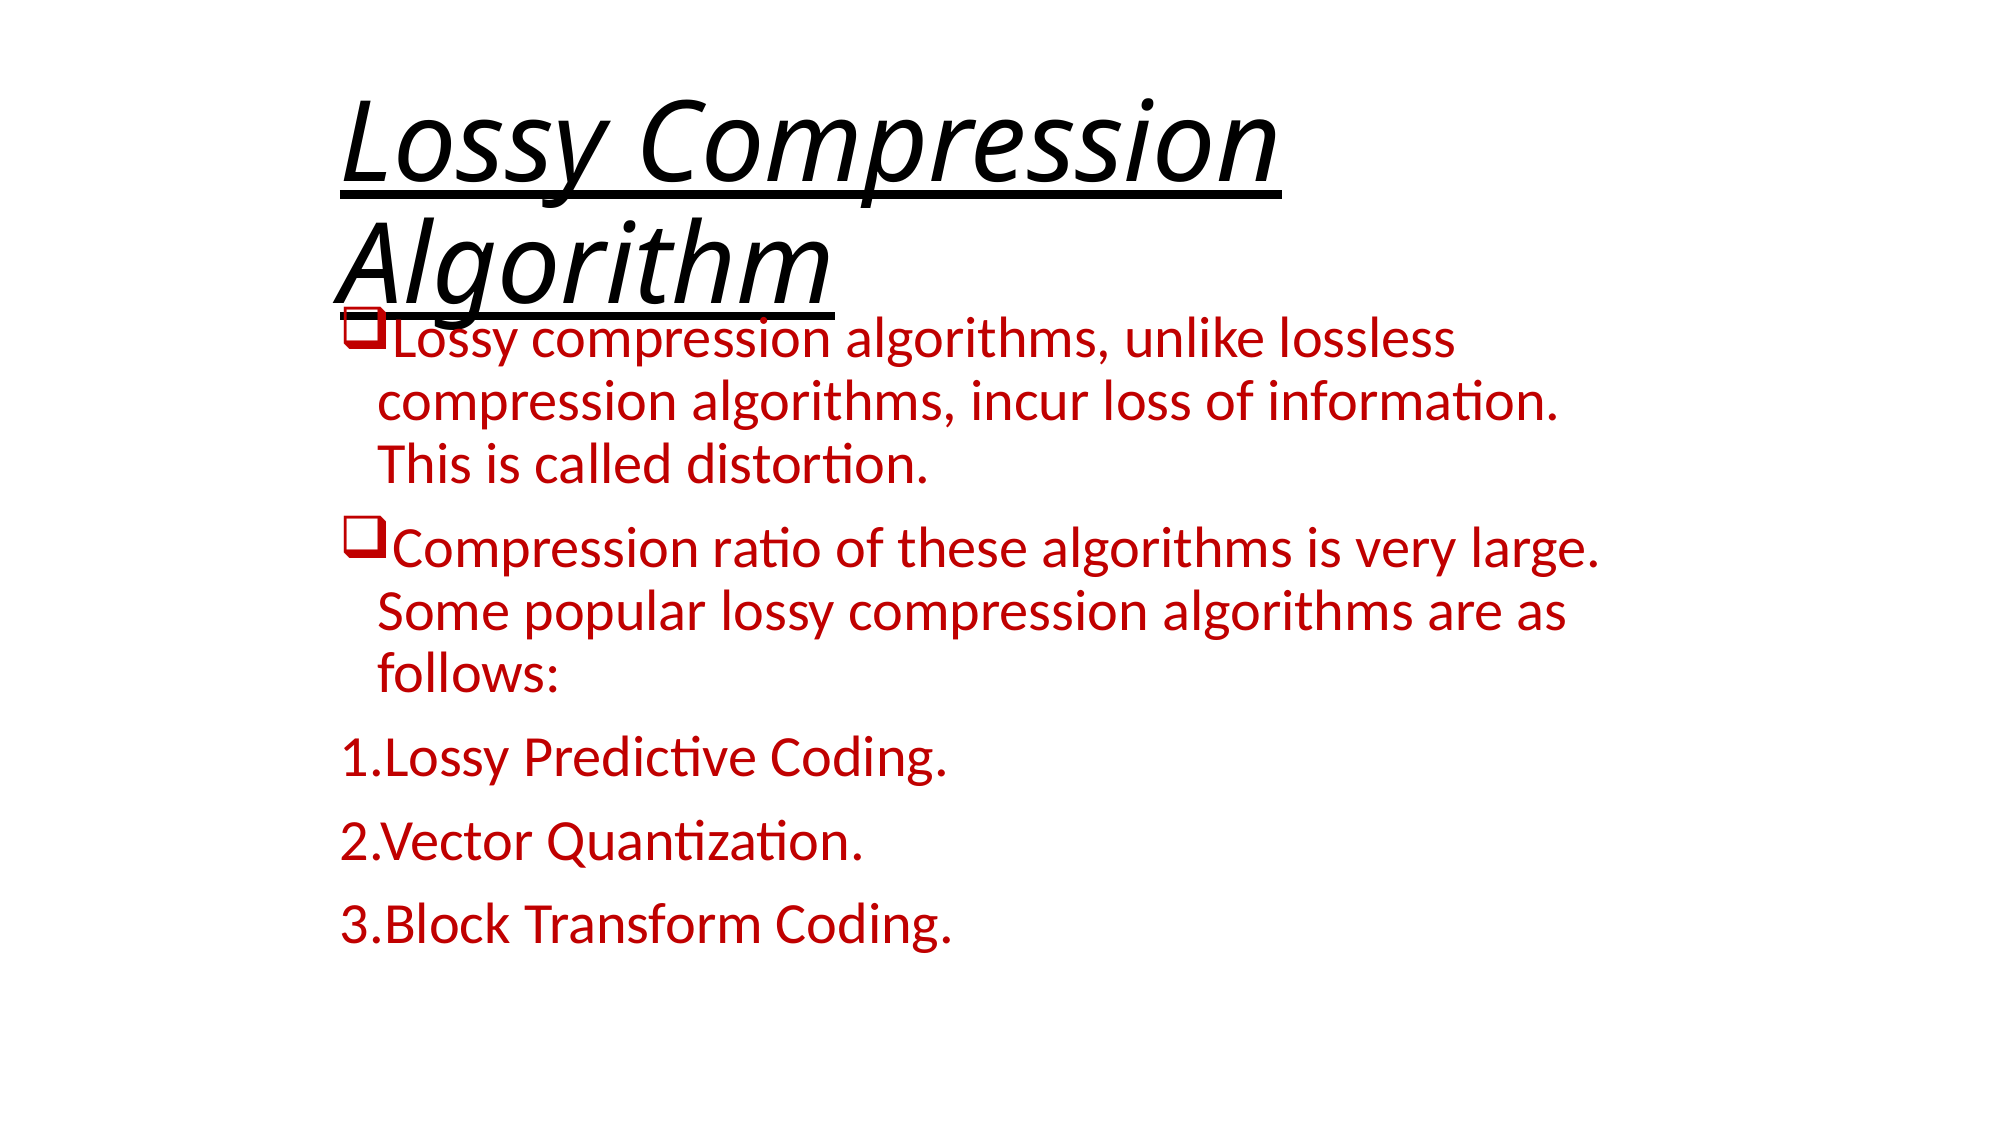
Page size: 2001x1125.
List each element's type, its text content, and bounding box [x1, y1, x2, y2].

title Lossy Compression Algorithm [324, 112, 1675, 299]
list Lossy compression algorithms, unlike lossless compression algorithms, incur loss of information. This is called distortion. Compression ratio of these algorithms is very large. Some popular lossy compression algorithms are as follows: 1.Lossy Predictive Coding. 2.Vector Quantization. 3.Block Transform Coding. [324, 299, 1675, 1043]
